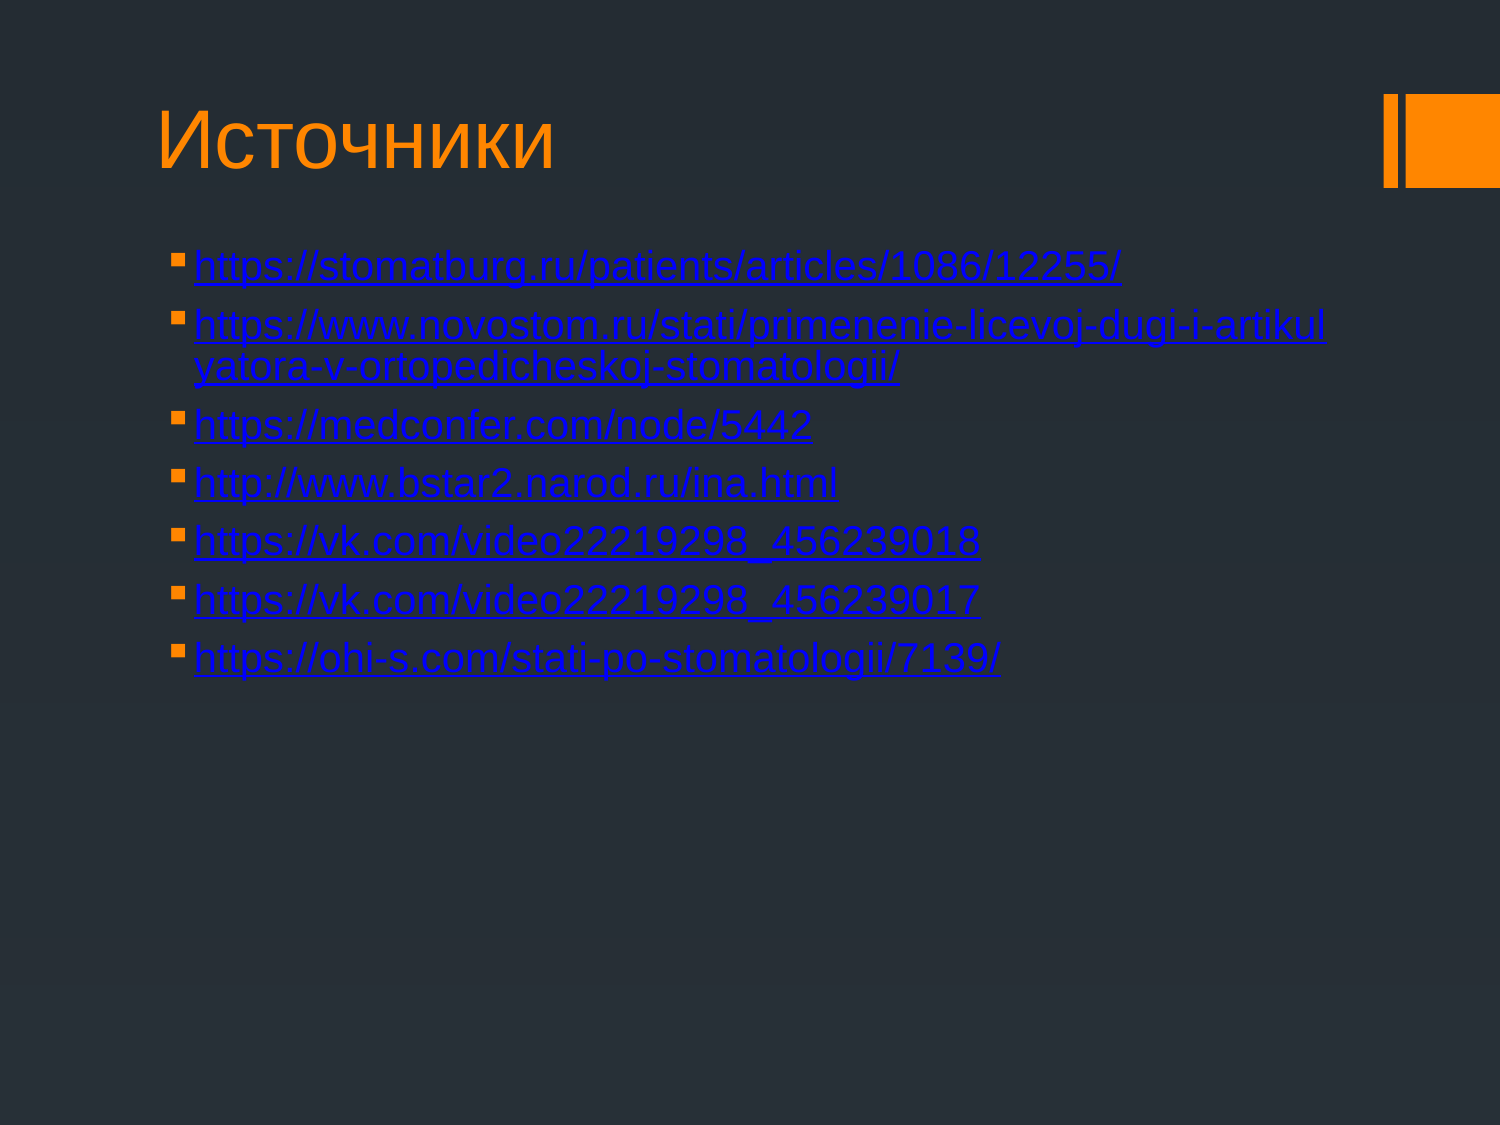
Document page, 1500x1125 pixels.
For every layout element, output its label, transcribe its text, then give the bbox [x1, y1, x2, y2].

list https://stomatburg.ru/patients/articles/1086/12255/ https://www.novostom.ru/stati/primenenie-licevoj-dugi-i-artikulyatora-v-ortopedicheskoj-stomatologii/ https://medconfer.com/node/5442 http://www.bstar2.narod.ru/ina.html https://vk.com/video22219298_456239018 https://vk.com/video22219298_456239017 https://ohi-s.com/stati-po-stomatologii/7139/ [147, 231, 1349, 813]
title Источники [147, 3, 1349, 194]
